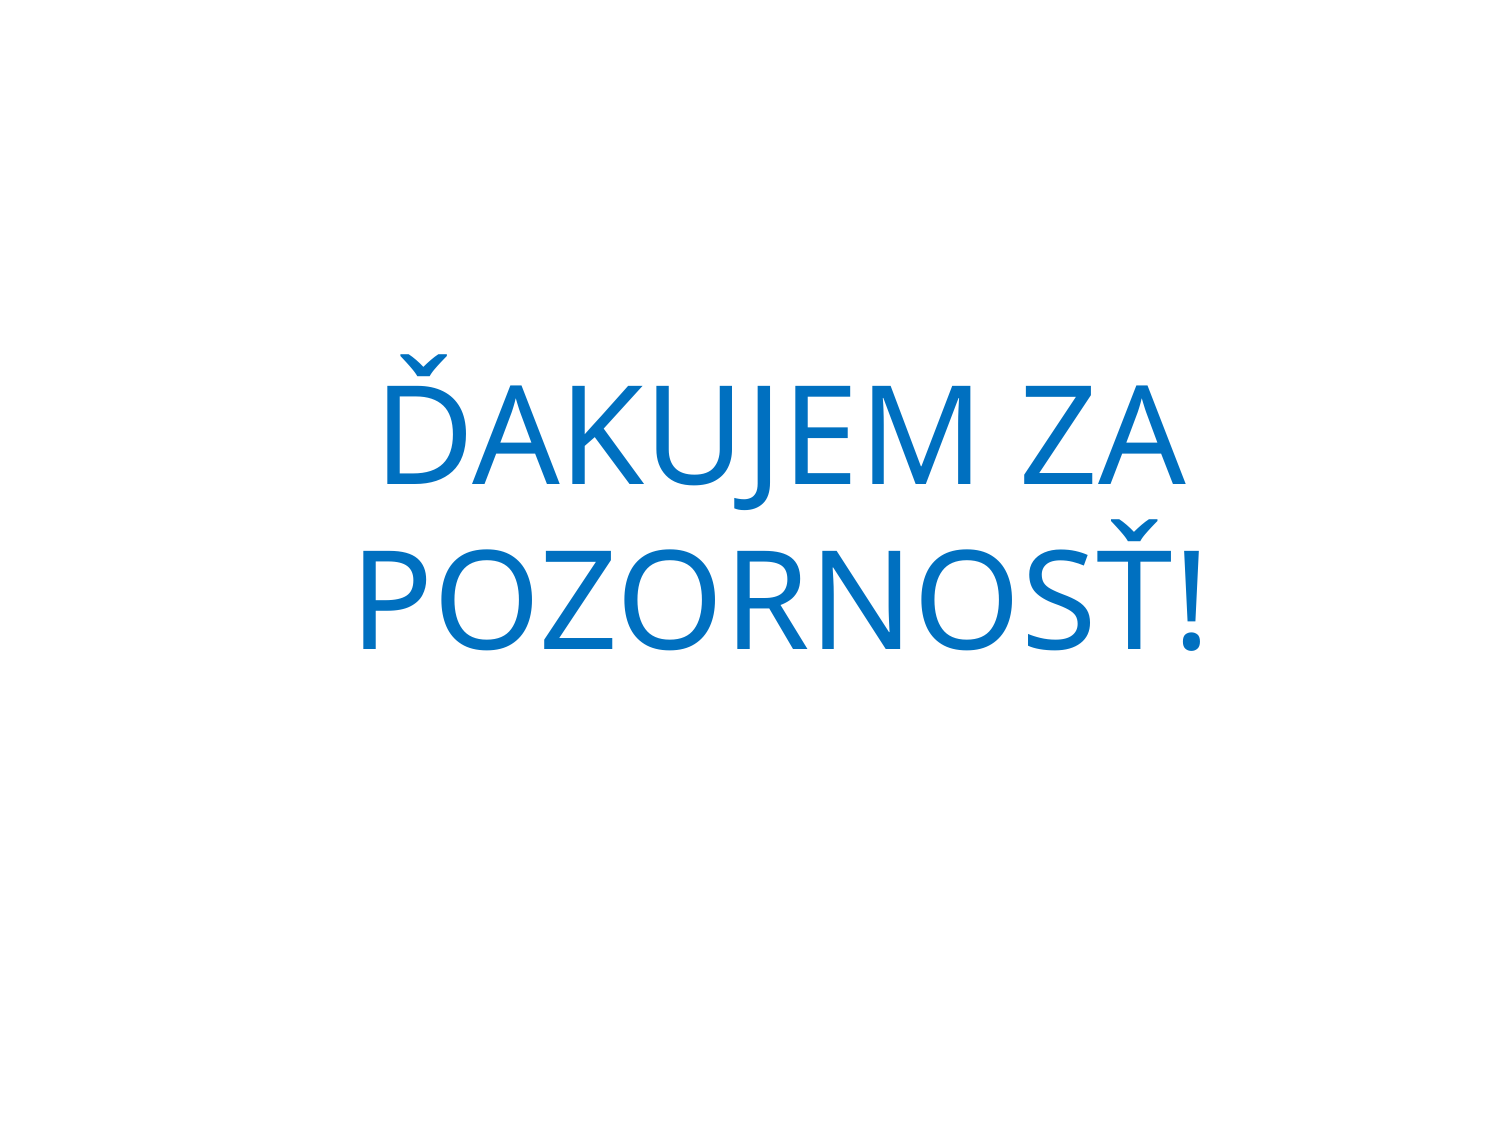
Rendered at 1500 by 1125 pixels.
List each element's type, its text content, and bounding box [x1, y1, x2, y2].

list ĎAKUJEM ZA POZORNOSŤ! [105, 339, 1456, 704]
